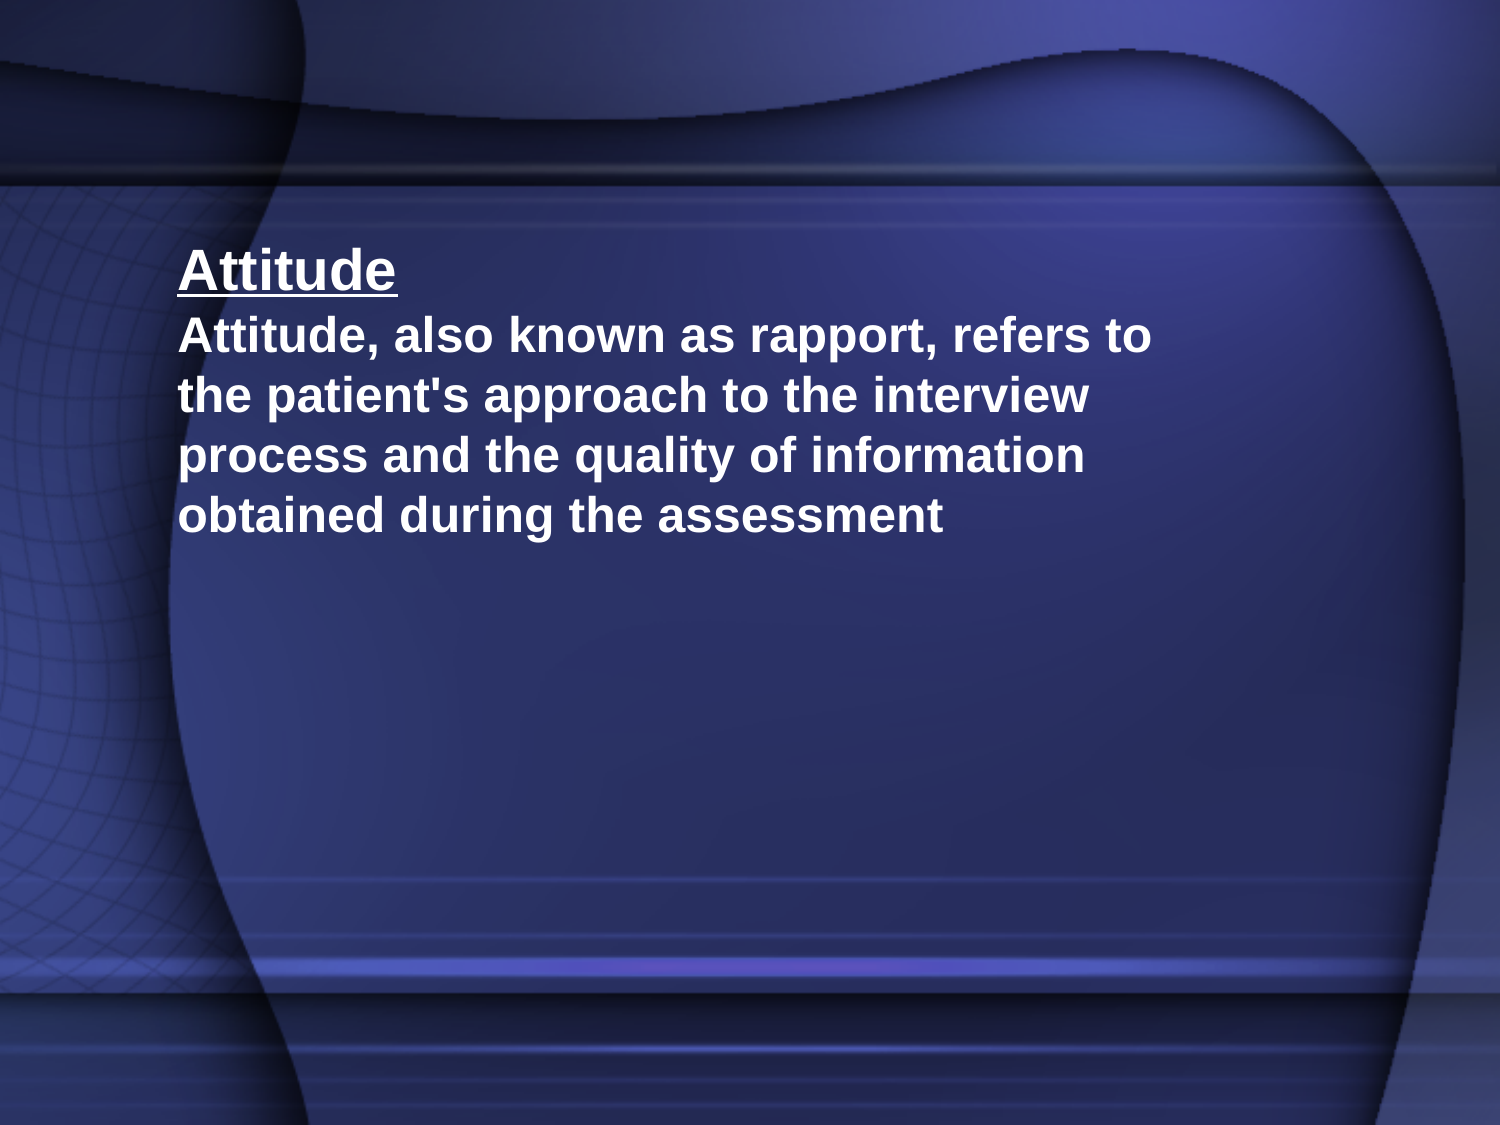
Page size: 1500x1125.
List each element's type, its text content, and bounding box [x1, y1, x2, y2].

text_box Attitude Attitude, also known as rapport, refers to the patient's approach to the interview process and the quality of information obtained during the assessment [162, 224, 1250, 550]
picture [0, 0, 1500, 1125]
